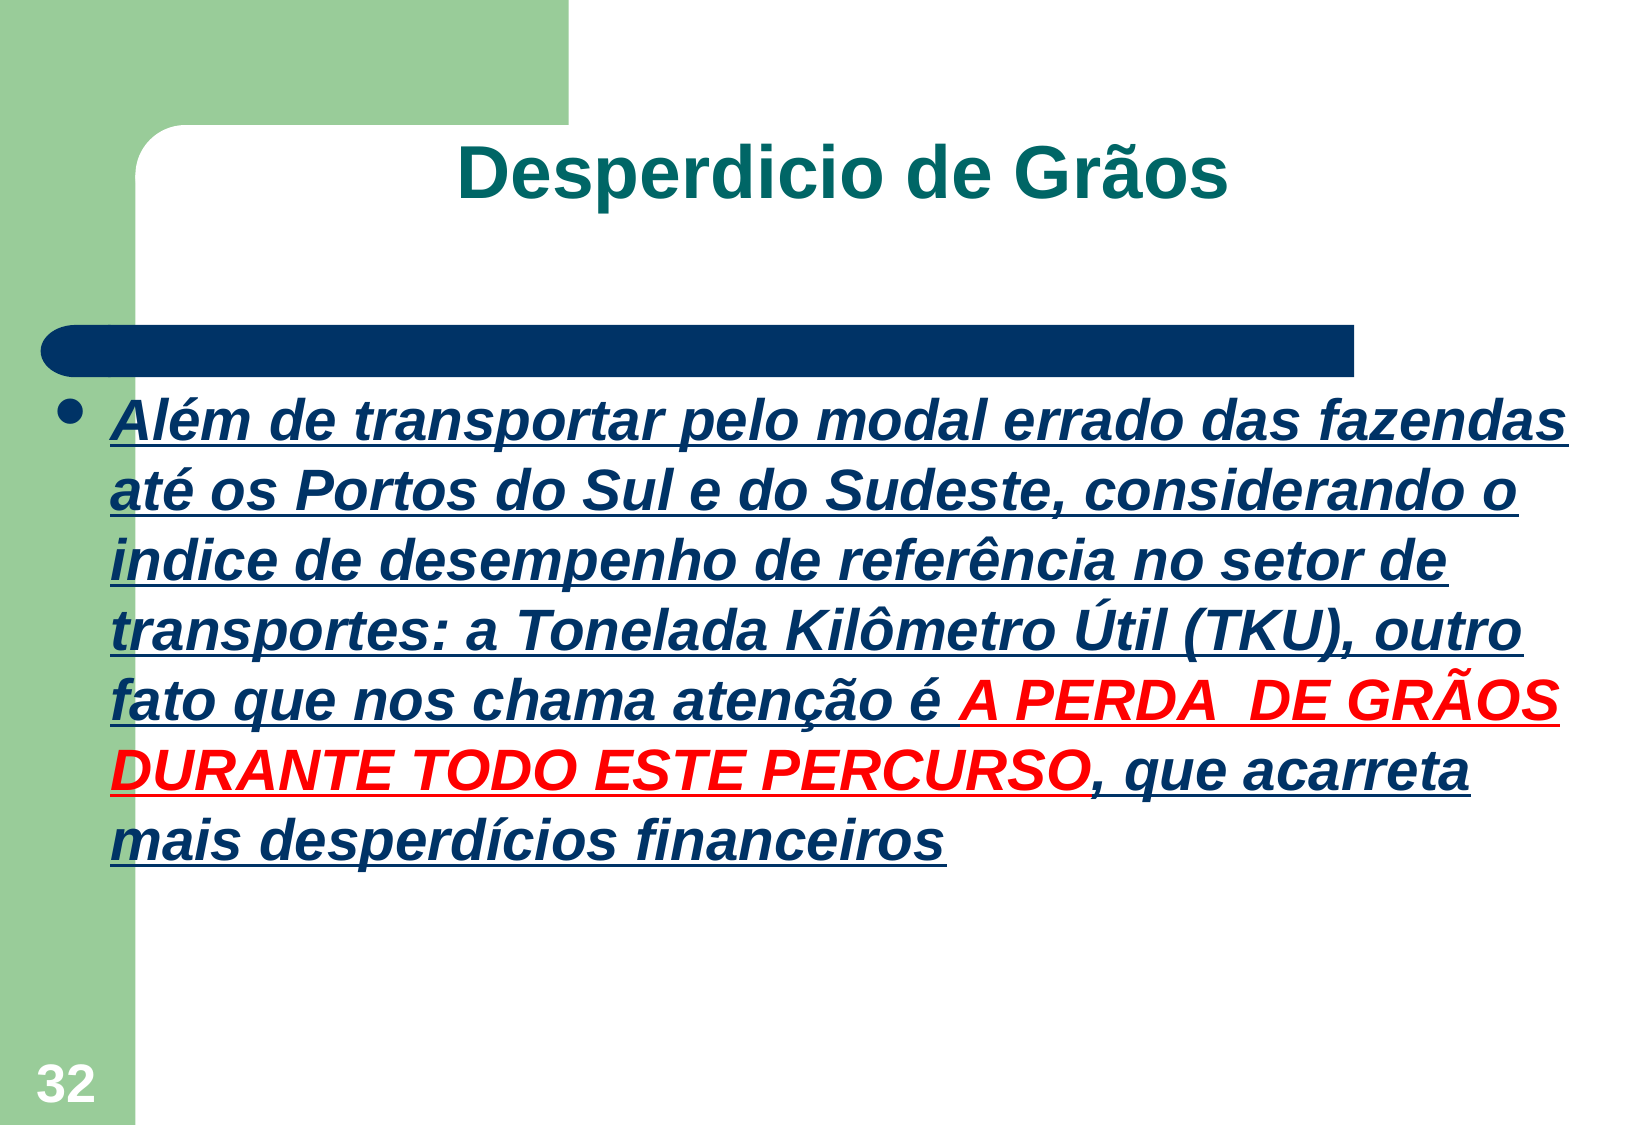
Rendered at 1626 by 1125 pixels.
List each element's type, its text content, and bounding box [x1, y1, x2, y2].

slide_number 32 [14, 974, 120, 1122]
list Além de transportar pelo modal errado das fazendas até os Portos do Sul e do Sudeste, considerando o indice de desempenho de referência no setor de transportes: a Tonelada Kilômetro Útil (TKU), outro fato que nos chama atenção é A PERDA DE GRÃOS DURANTE TODO ESTE PERCURSO, que acarreta mais desperdícios financeiros [38, 374, 1625, 1102]
title Desperdicio de Grãos [132, 34, 1555, 223]
